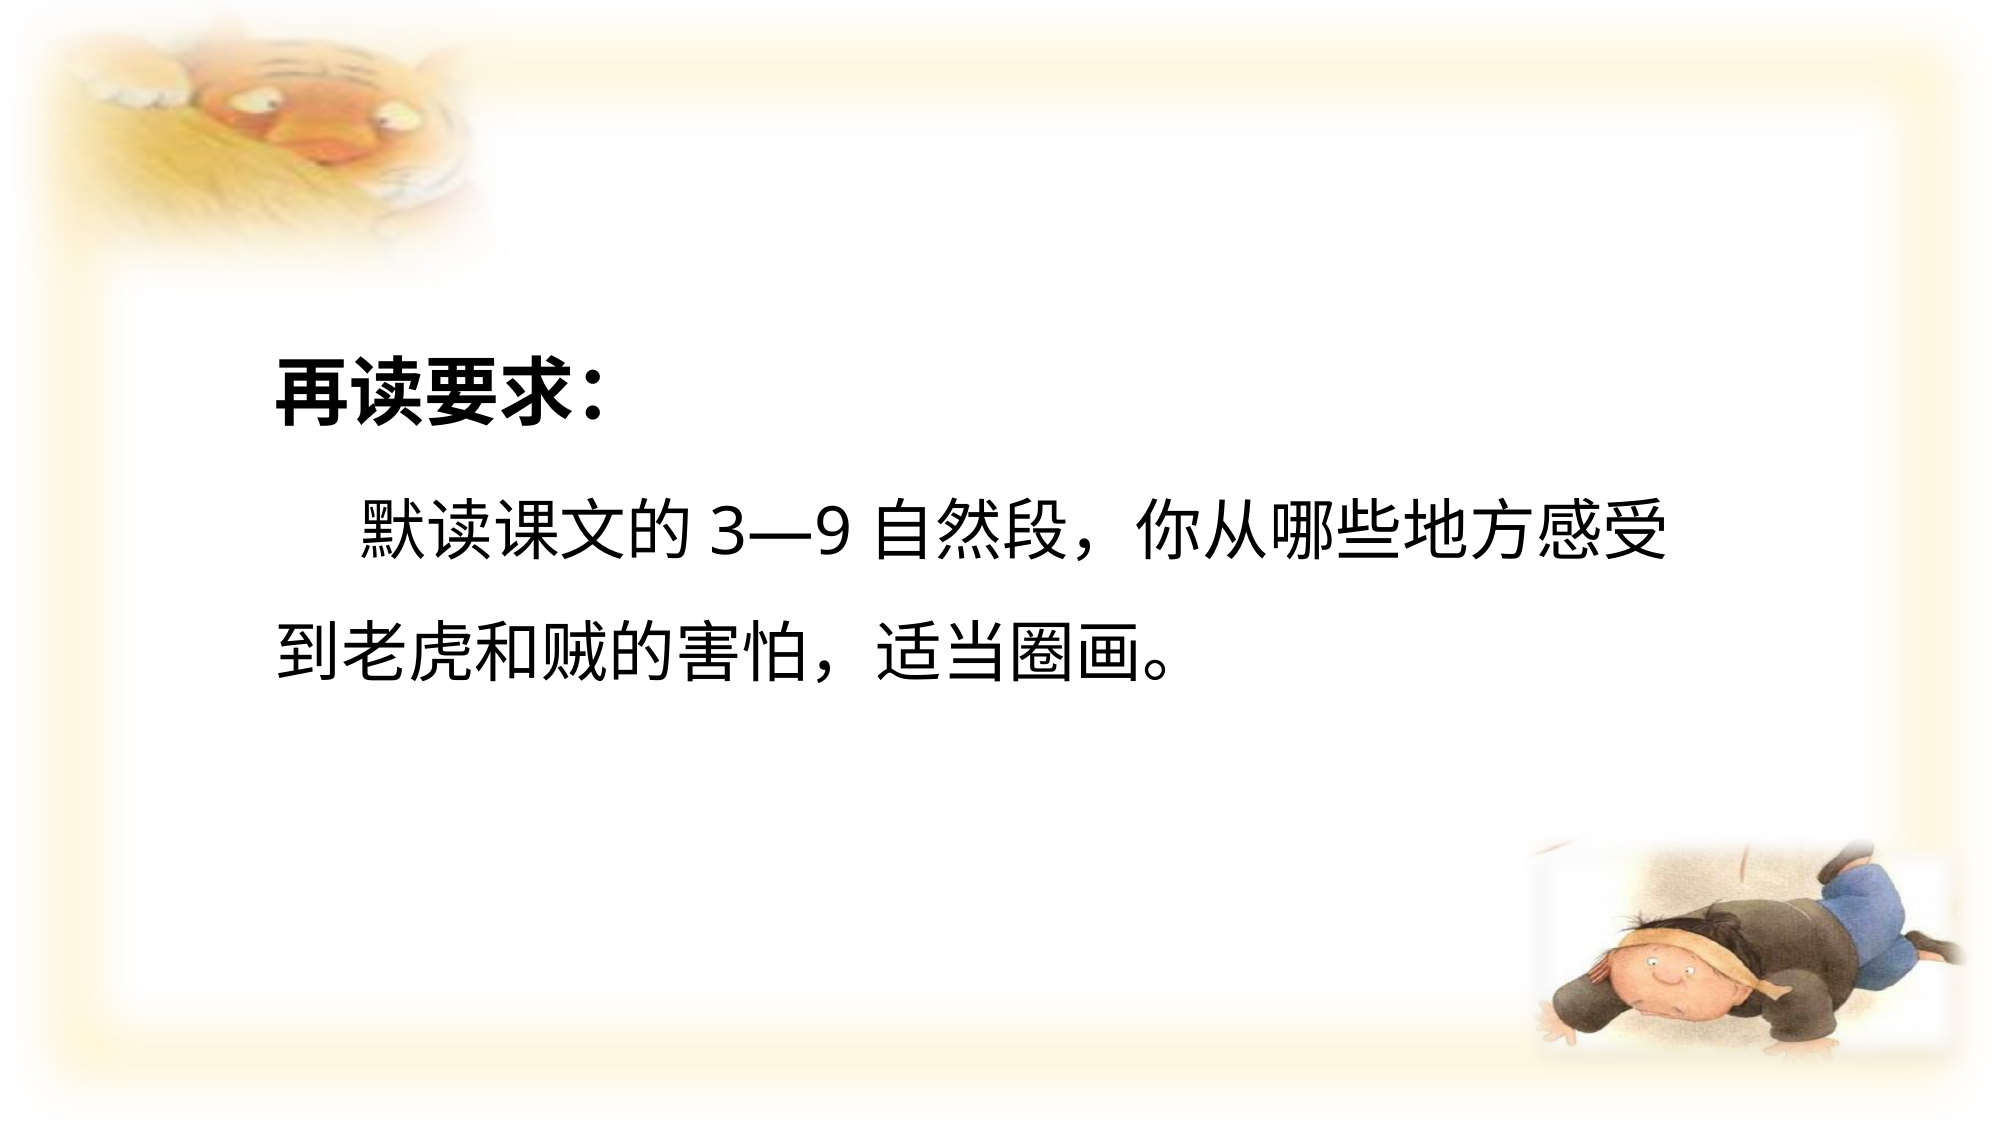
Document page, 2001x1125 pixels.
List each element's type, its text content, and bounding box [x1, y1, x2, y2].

text_box 再读要求： 默读课文的3—9自然段，你从哪些地方感受到老虎和贼的害怕，适当圈画。 [260, 291, 1713, 697]
picture [3, 0, 524, 305]
picture [1522, 832, 1974, 1070]
